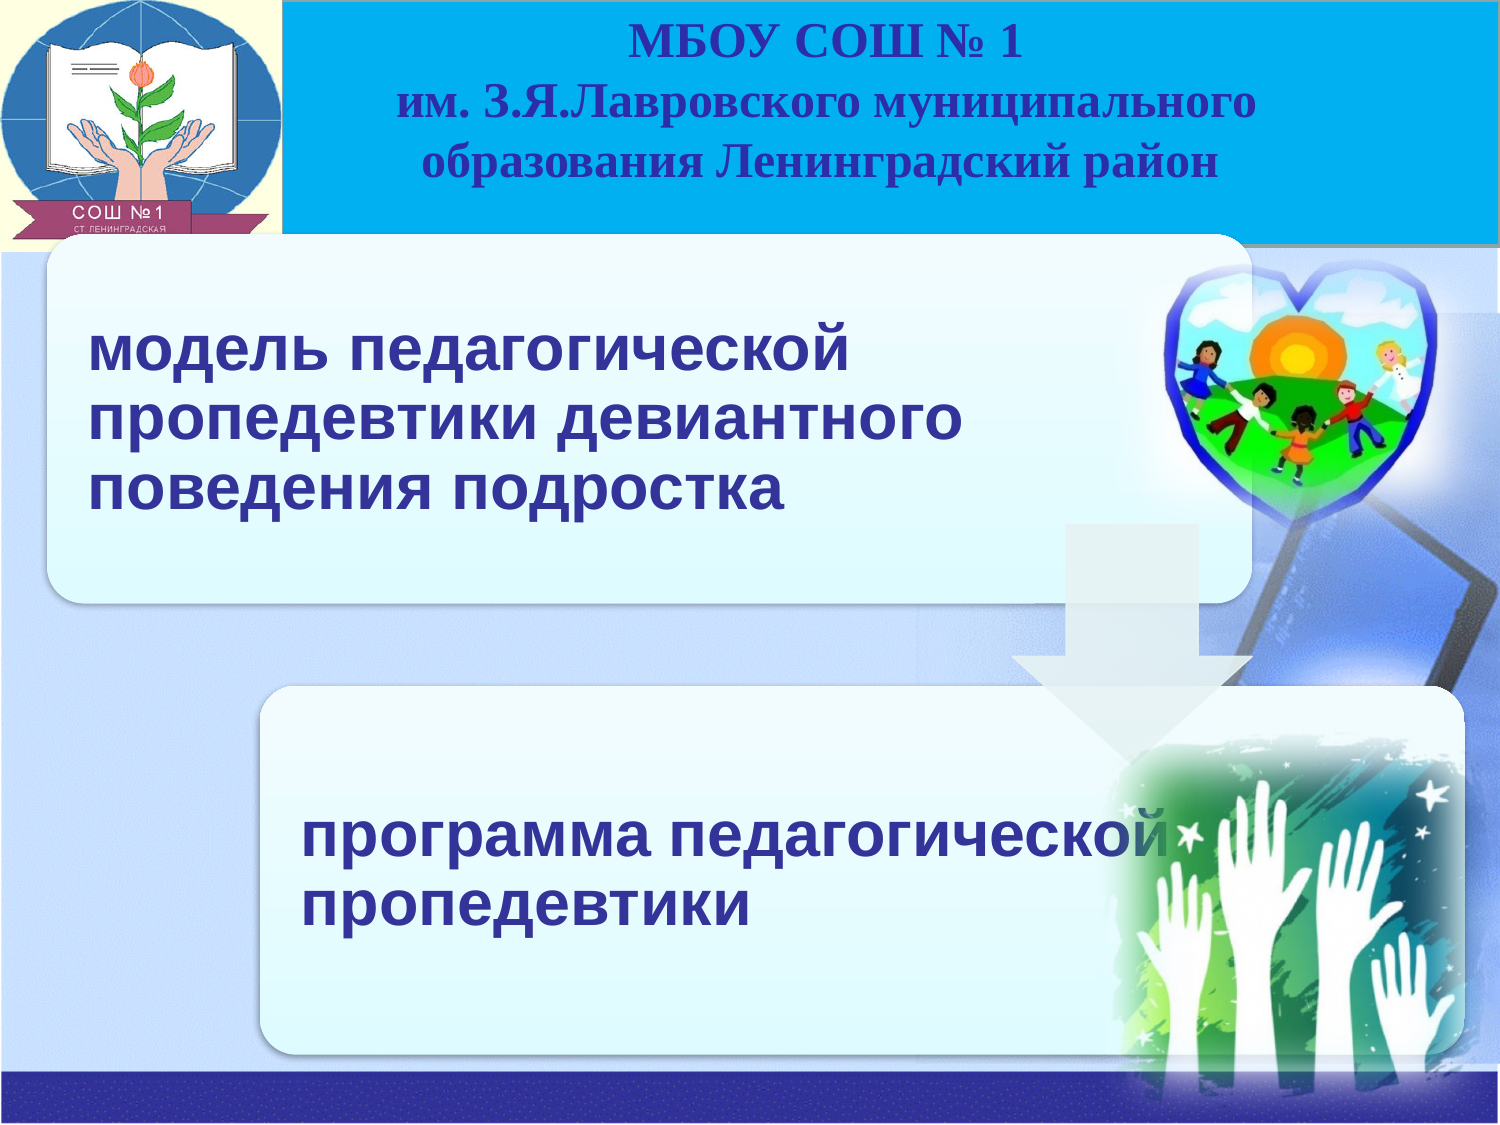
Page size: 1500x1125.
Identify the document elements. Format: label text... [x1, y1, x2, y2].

text_box [282, 0, 1500, 245]
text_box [46, 234, 1466, 1055]
picture [0, 0, 1500, 1125]
text_box МБОУ СОШ № 1 им. З.Я.Лавровского муниципального образования Ленинградский район [368, 0, 1285, 195]
